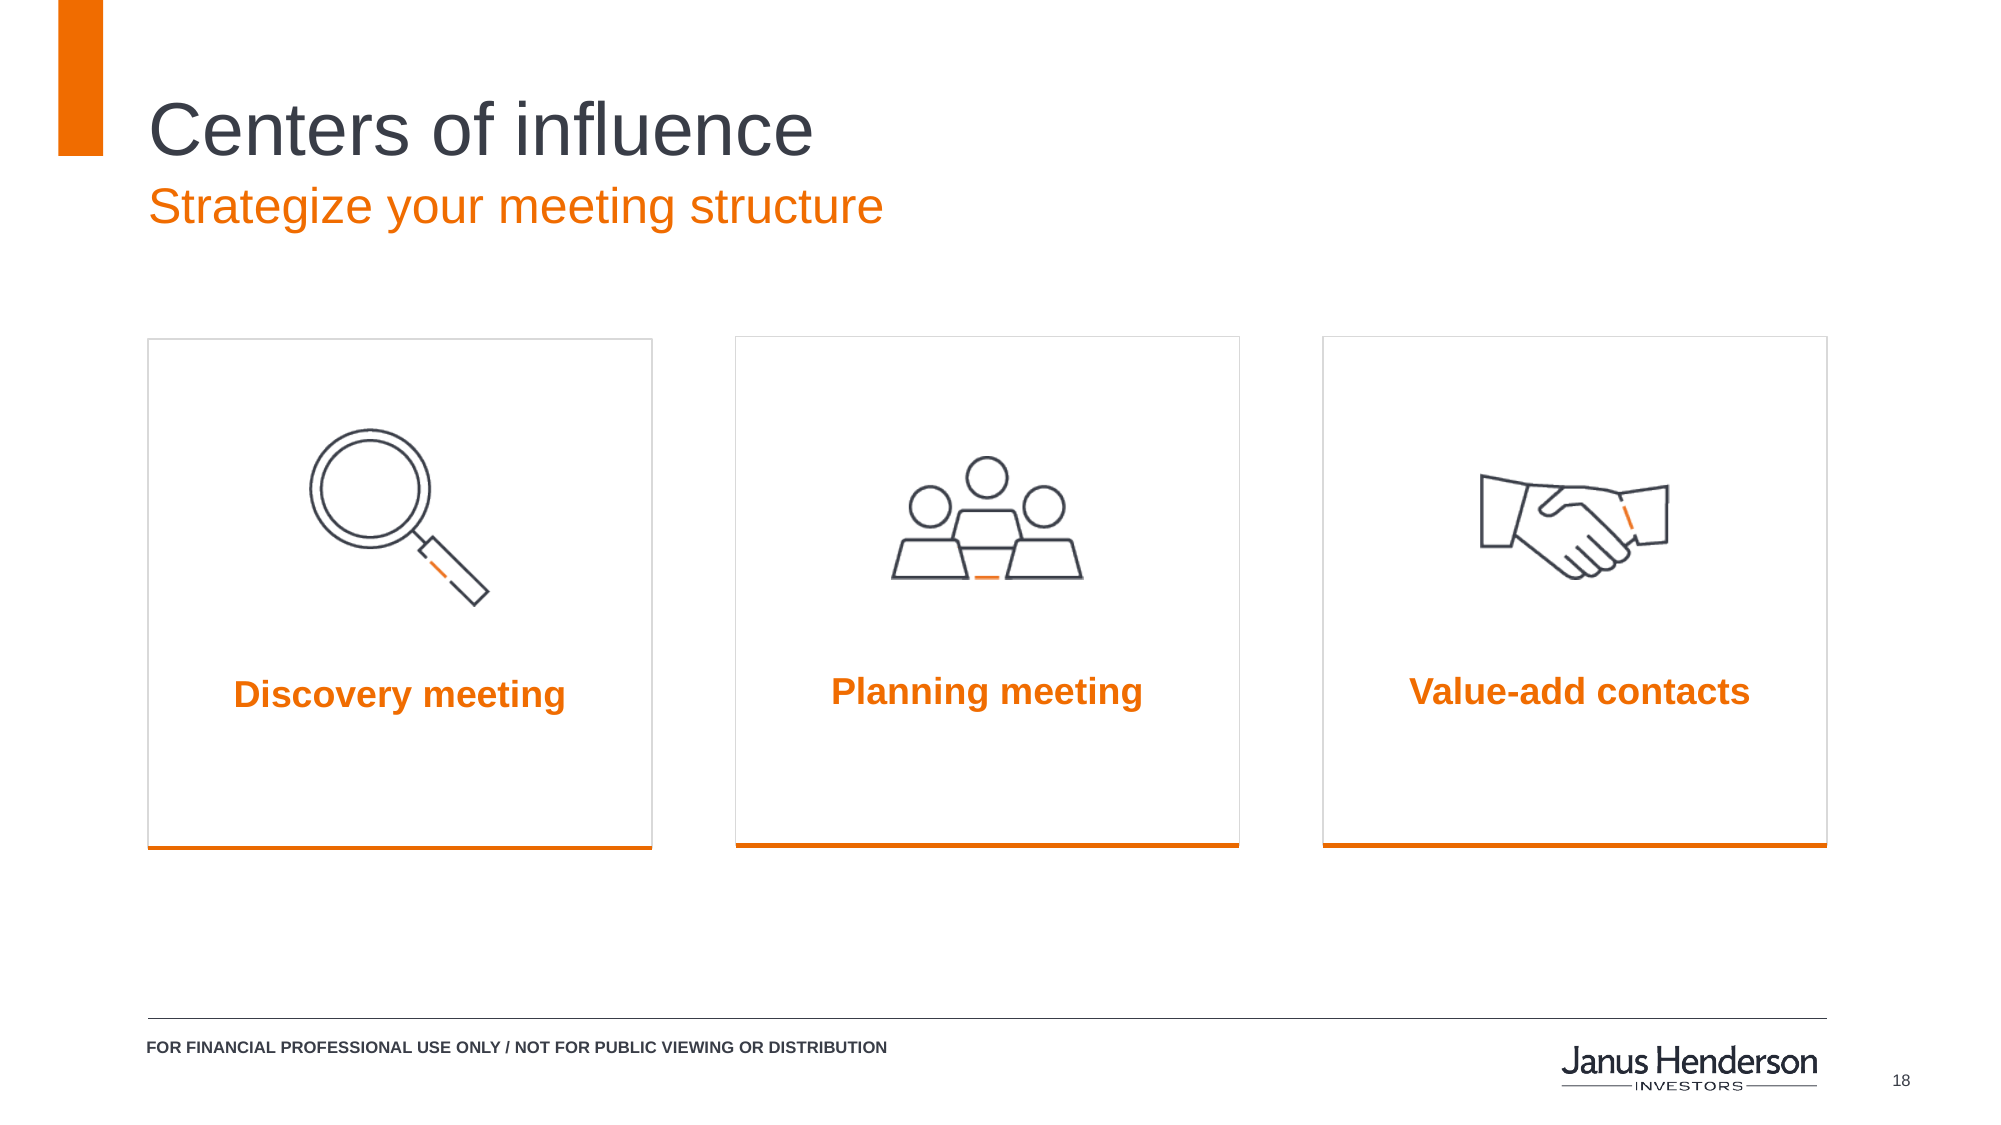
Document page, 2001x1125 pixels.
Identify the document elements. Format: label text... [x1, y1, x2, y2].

text_box Discovery meeting [185, 669, 615, 715]
text_box [146, 337, 654, 850]
text_box Value-add contacts [1373, 667, 1787, 713]
title Centers of influence [148, 64, 1827, 171]
picture [1480, 472, 1670, 580]
text_box [734, 335, 1241, 847]
text_box FOR FINANCIAL PROFESSIONAL USE ONLY / NOT FOR PUBLIC VIEWING OR DISTRIBUTION [131, 1029, 1852, 1065]
picture [1533, 1065, 1845, 1119]
picture [1533, 1016, 1845, 1029]
picture [890, 456, 1084, 580]
text_box [1321, 335, 1829, 847]
picture [308, 428, 491, 607]
subtitle Strategize your meeting structure [148, 173, 1827, 233]
text_box Planning meeting [798, 667, 1177, 713]
